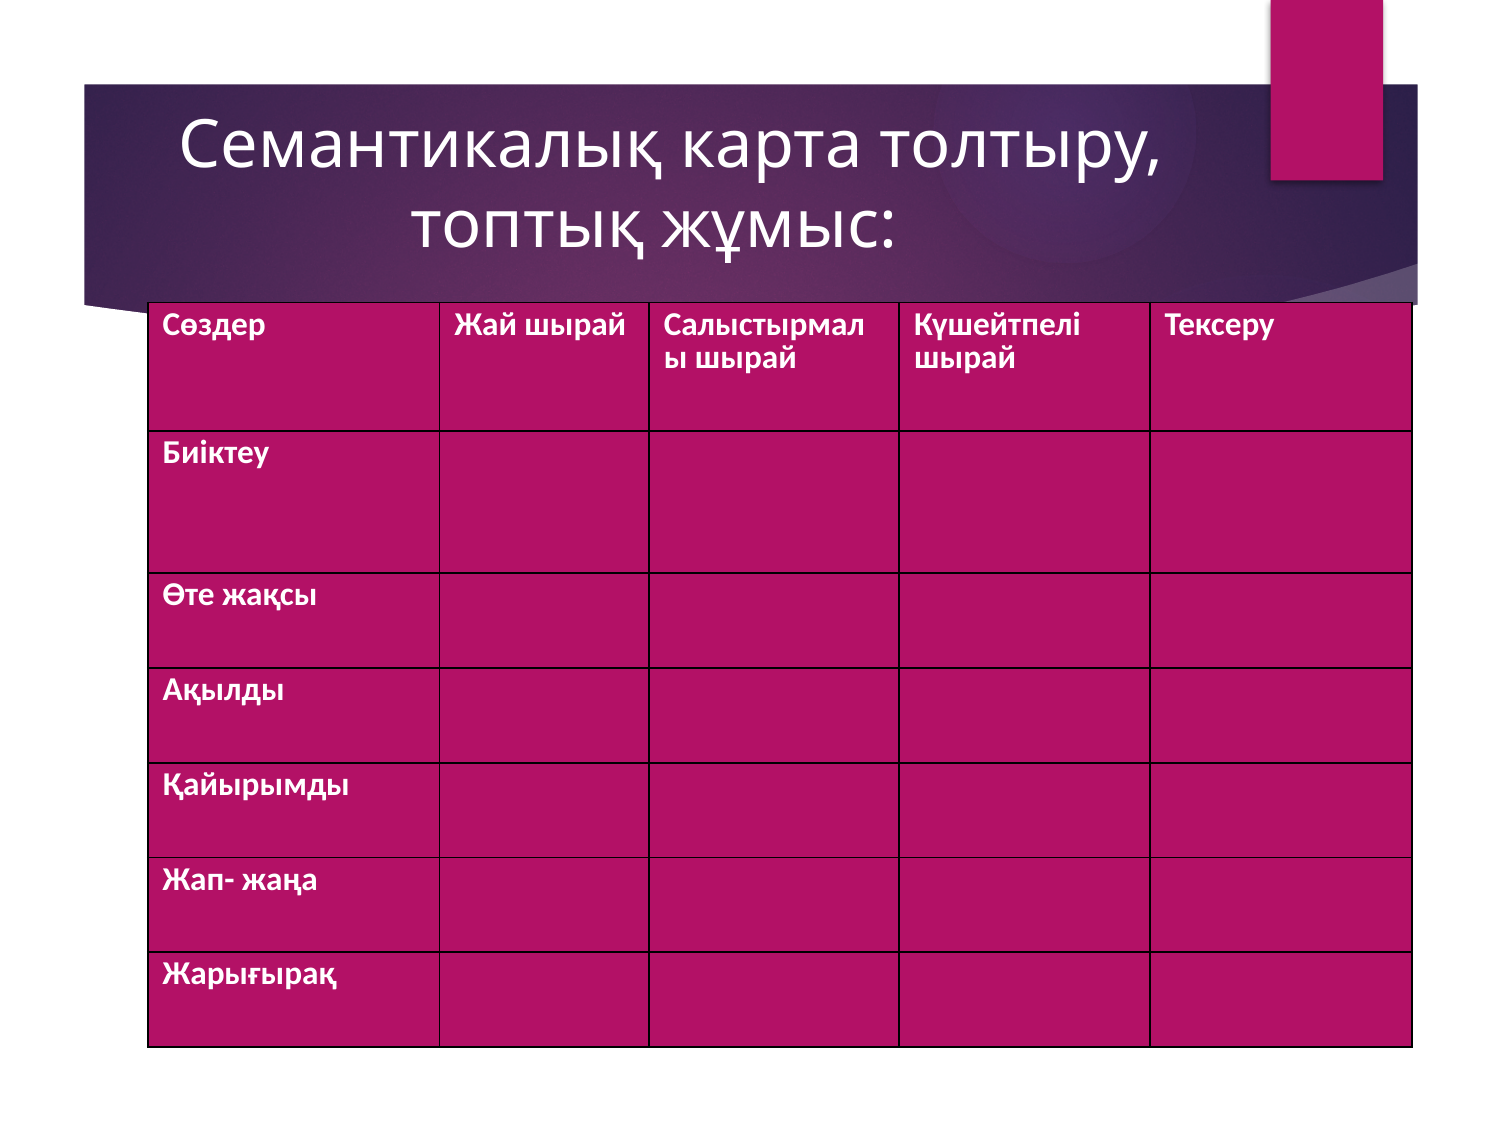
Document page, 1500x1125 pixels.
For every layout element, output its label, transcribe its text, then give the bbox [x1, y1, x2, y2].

table_cell [1151, 764, 1411, 857]
table_cell [650, 669, 898, 762]
table_cell [650, 574, 898, 667]
table_cell [900, 953, 1149, 1046]
table_cell Жап- жаңа [149, 858, 439, 951]
table_cell [440, 953, 648, 1046]
table_cell [1151, 574, 1411, 667]
table_cell [650, 764, 898, 857]
table_cell [650, 953, 898, 1046]
table_header Күшейтпелі шырай [900, 303, 1149, 430]
table_cell Ақылды [149, 669, 439, 762]
table_header Салыстырмалы шырай [650, 303, 898, 430]
table_cell [440, 669, 648, 762]
table_header Жай шырай [440, 303, 648, 430]
table_cell [900, 574, 1149, 667]
table_cell Жарығырақ [149, 953, 439, 1046]
table_cell [440, 858, 648, 951]
table_cell Биіктеу [149, 432, 439, 572]
table_header Сөздер [149, 303, 439, 430]
table_cell [440, 432, 648, 572]
table_cell [900, 764, 1149, 857]
table_cell [650, 432, 898, 572]
table_cell [900, 432, 1149, 572]
table_header Тексеру [1151, 303, 1411, 430]
table_cell [1151, 953, 1411, 1046]
table_cell [440, 574, 648, 667]
table_cell [1151, 432, 1411, 572]
table_cell [1151, 669, 1411, 762]
title Семантикалық карта толтыру, топтық жұмыс: [141, 151, 1184, 269]
table_cell Өте жақсы [149, 574, 439, 667]
table_cell [650, 858, 898, 951]
table_cell [440, 764, 648, 857]
table_cell [1151, 858, 1411, 951]
table_cell [900, 858, 1149, 951]
table_cell [900, 669, 1149, 762]
table_cell Қайырымды [149, 764, 439, 857]
